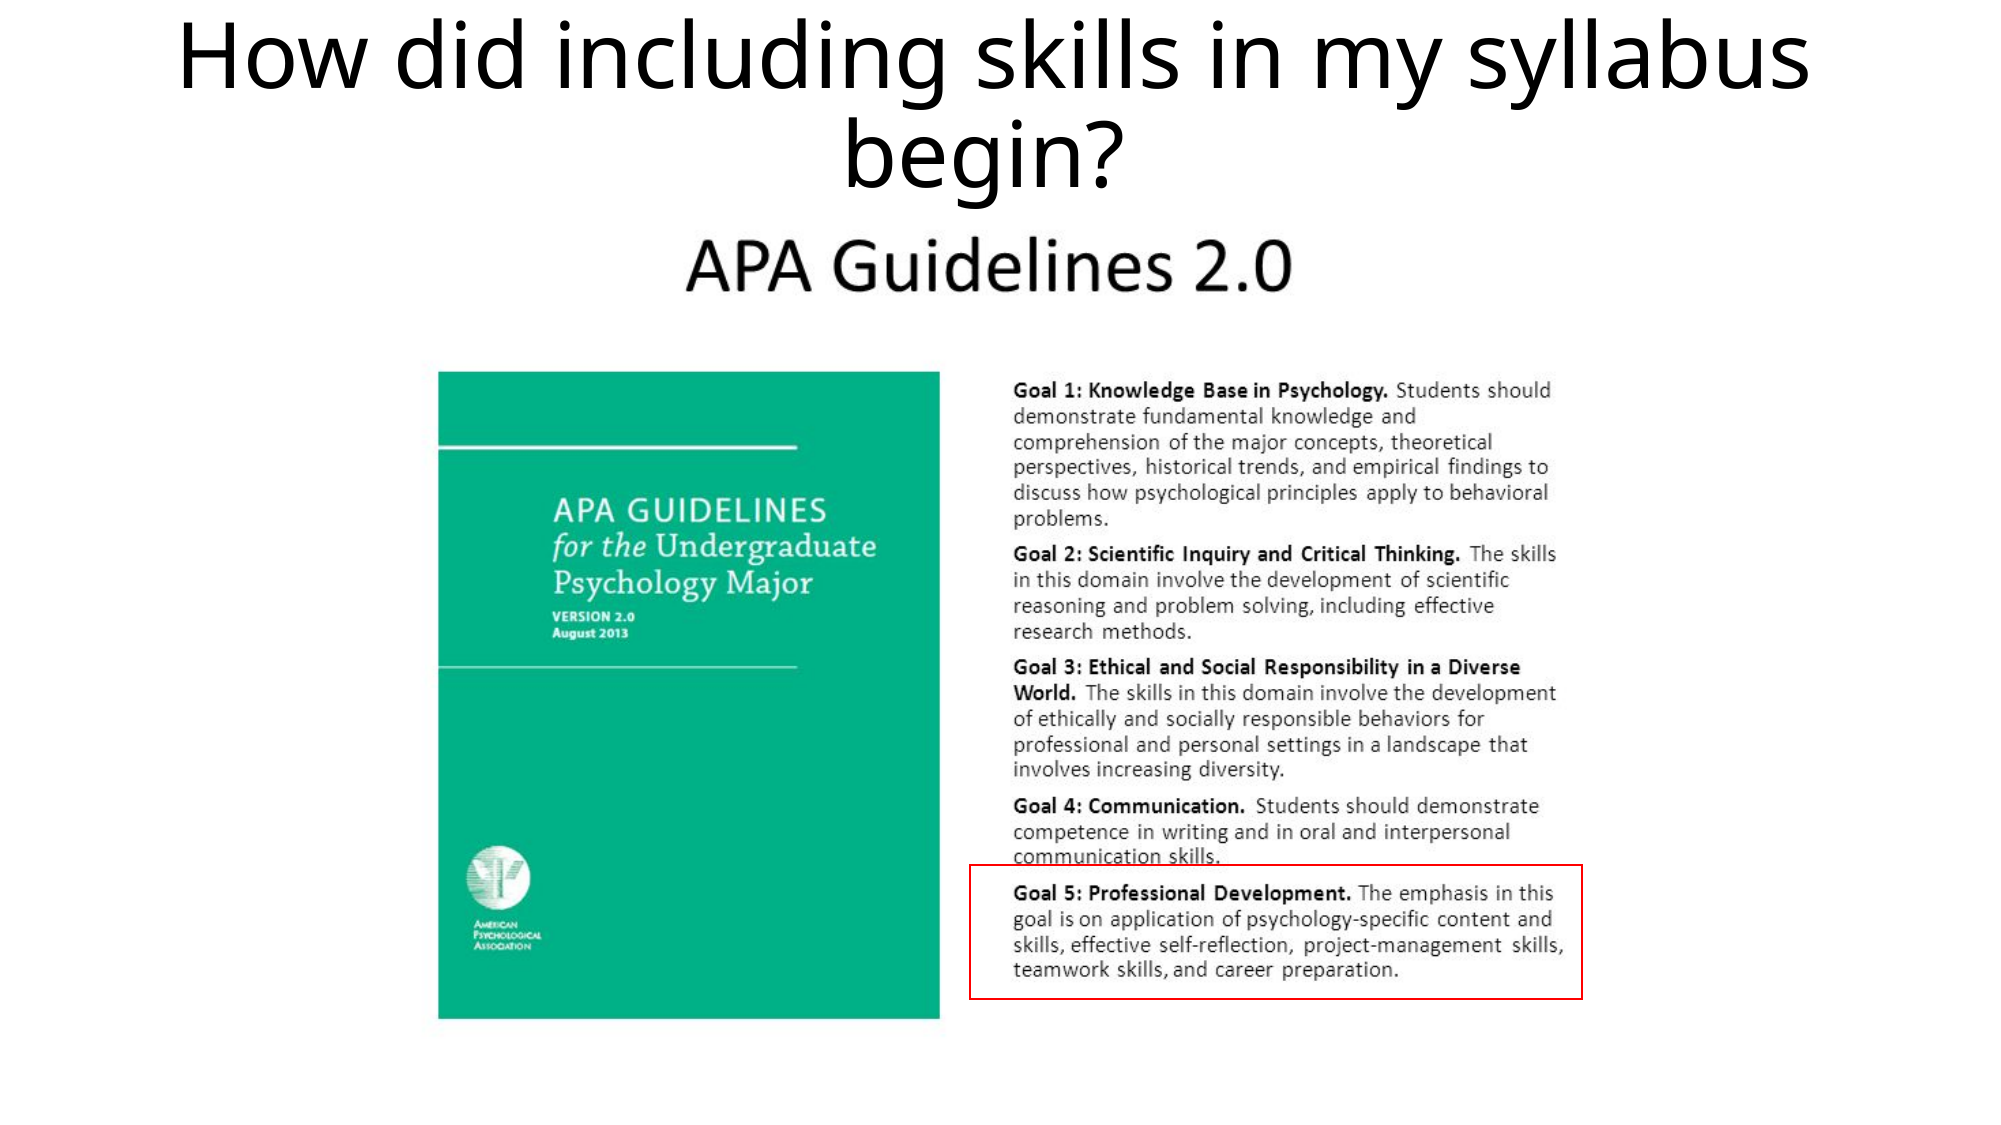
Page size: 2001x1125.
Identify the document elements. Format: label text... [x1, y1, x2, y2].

picture [335, 143, 1643, 1124]
title How did including skills in my syllabus begin? [132, 0, 1858, 218]
